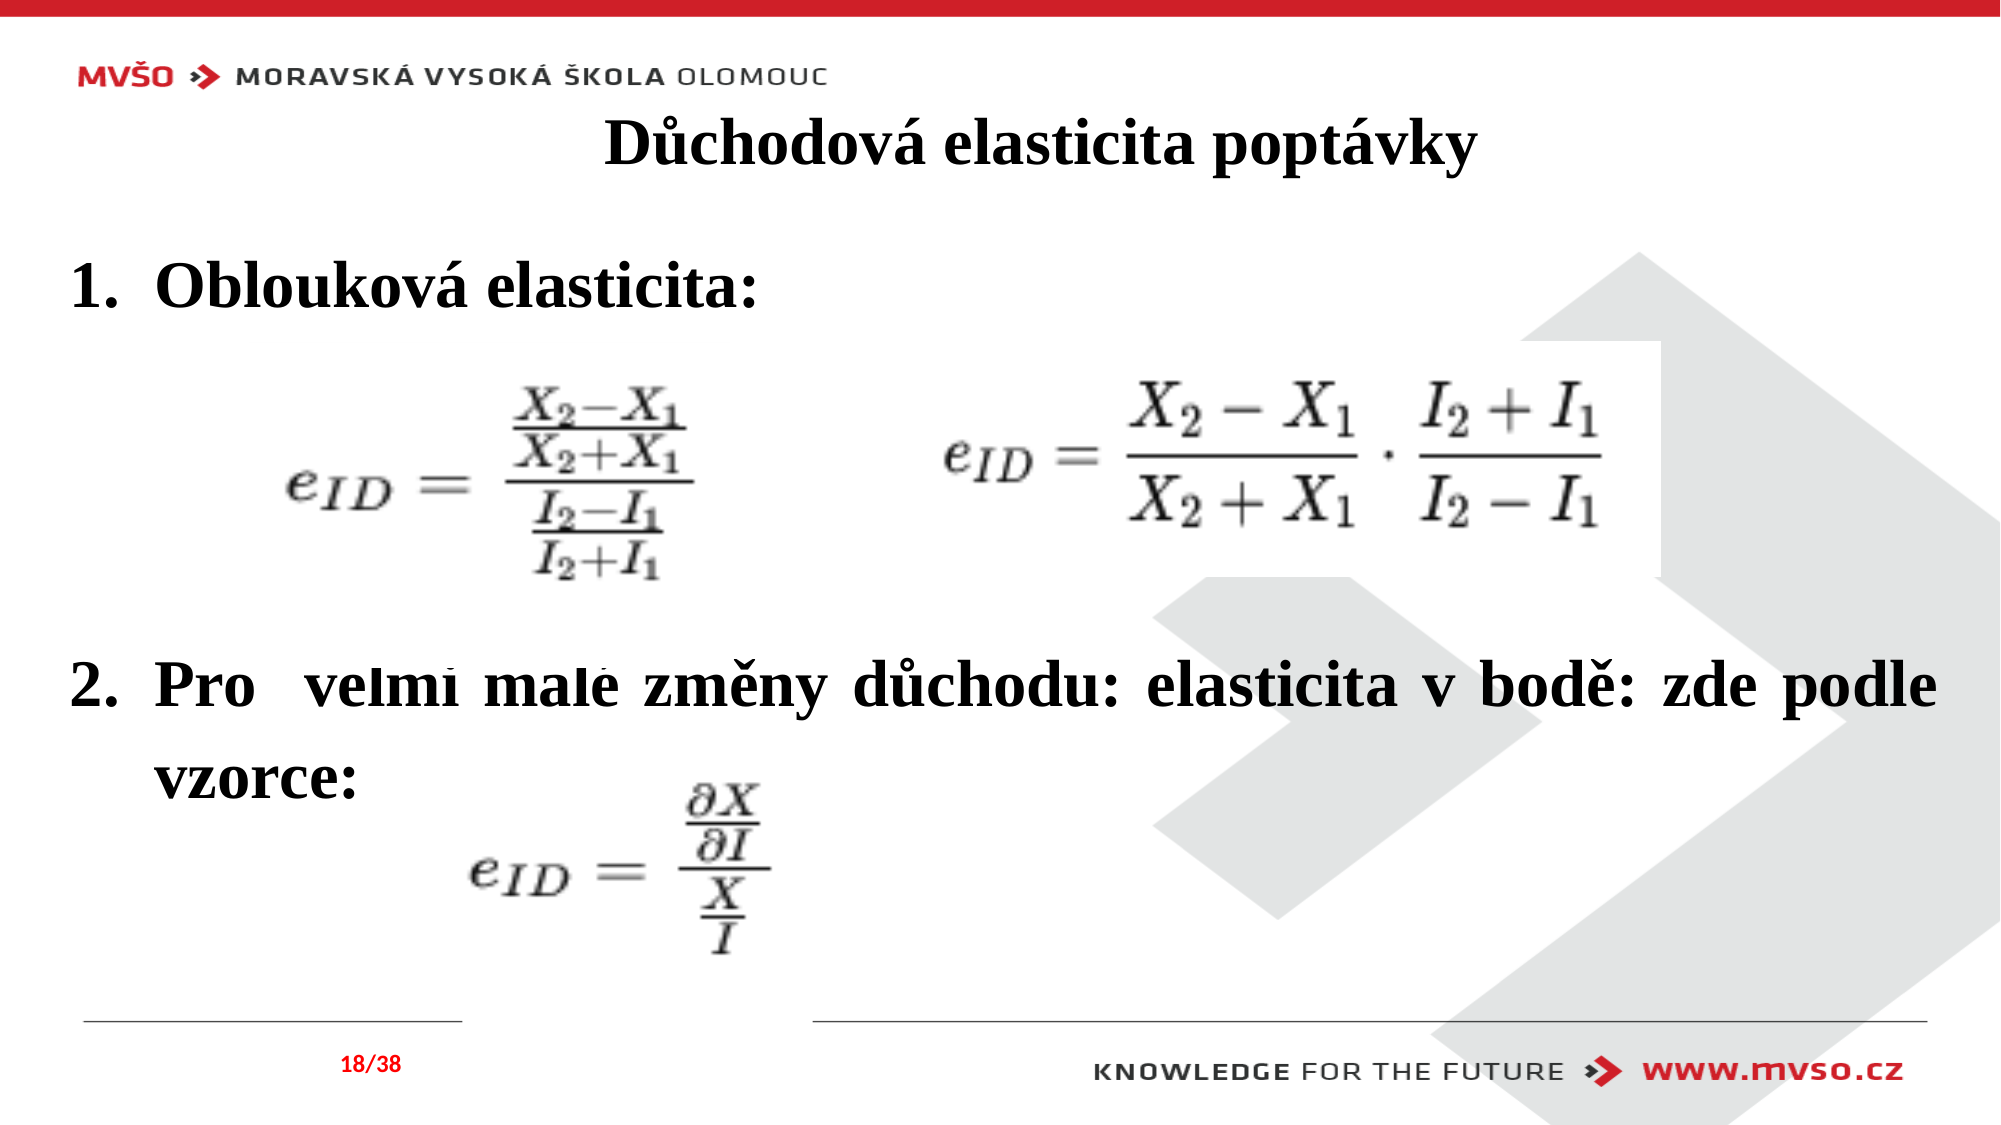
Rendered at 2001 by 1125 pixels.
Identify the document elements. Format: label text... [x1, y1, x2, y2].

list Oblouková elasticita: Pro velmi malé změny důchodu: elasticita v bodě: zde podle vzorce: [55, 221, 1956, 1041]
text_box 18/38 [324, 1040, 463, 1085]
title Důchodová elasticita poptávky [227, 86, 1857, 190]
picture [0, 0, 2001, 1125]
